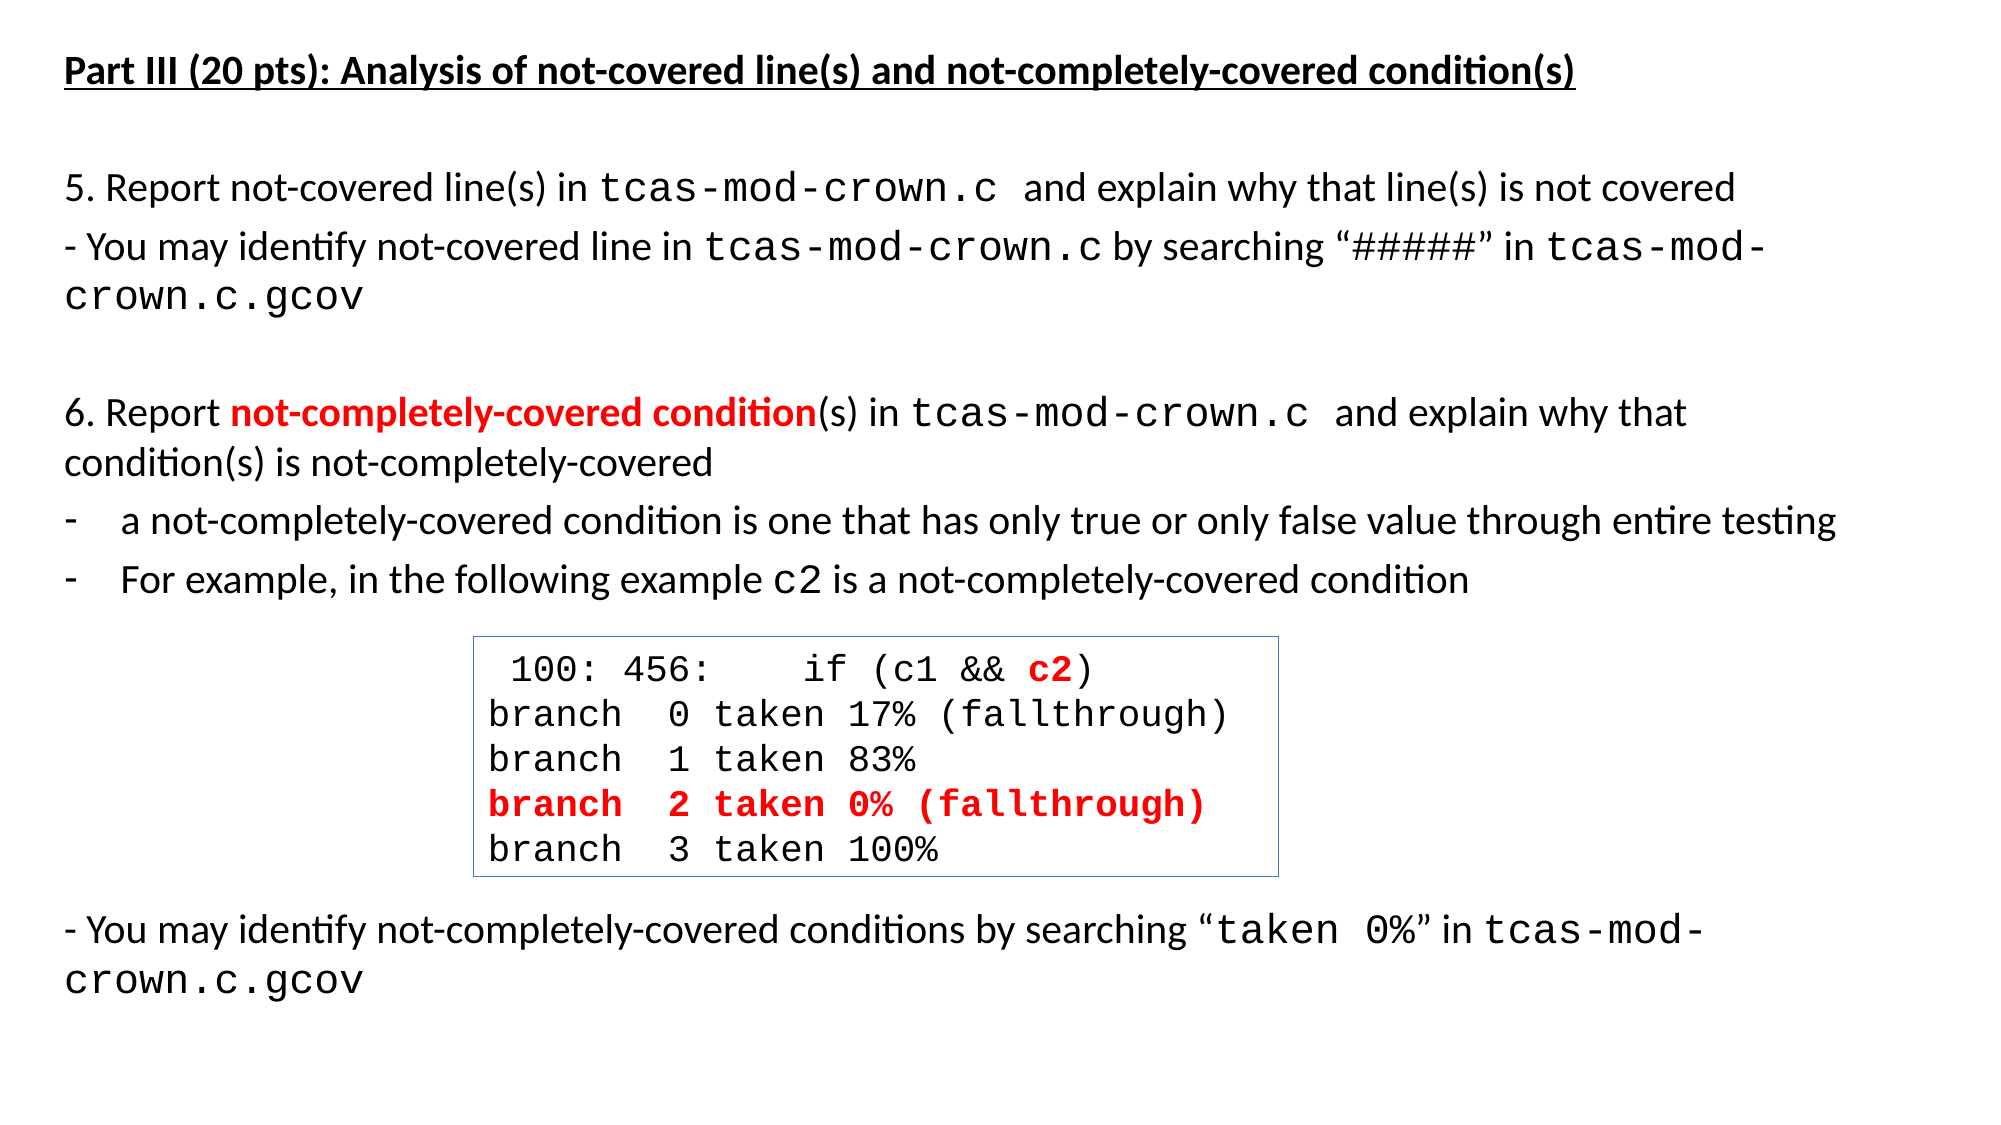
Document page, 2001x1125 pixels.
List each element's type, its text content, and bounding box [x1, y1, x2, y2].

text_box Part III (20 pts): Analysis of not-covered line(s) and not-completely-covered condition(s) 5. Report not-covered line(s) in tcas-mod-crown.c and explain why that line(s) is not covered - You may identify not-covered line in tcas-mod-crown.c by searching “#####” in tcas-mod-crown.c.gcov 6. Report not-completely-covered condition(s) in tcas-mod-crown.c and explain why that condition(s) is not-completely-covered a not-completely-covered condition is one that has only true or only false value through entire testing For example, in the following example c2 is a not-completely-covered condition - You may identify not-completely-covered conditions by searching “taken 0%” in tcas-mod-crown.c.gcov [49, 35, 1870, 779]
text_box 100: 456: if (c1 && c2) branch 0 taken 17% (fallthrough) branch 1 taken 83% branch 2 taken 0% (fallthrough) branch 3 taken 100% [473, 636, 1279, 877]
